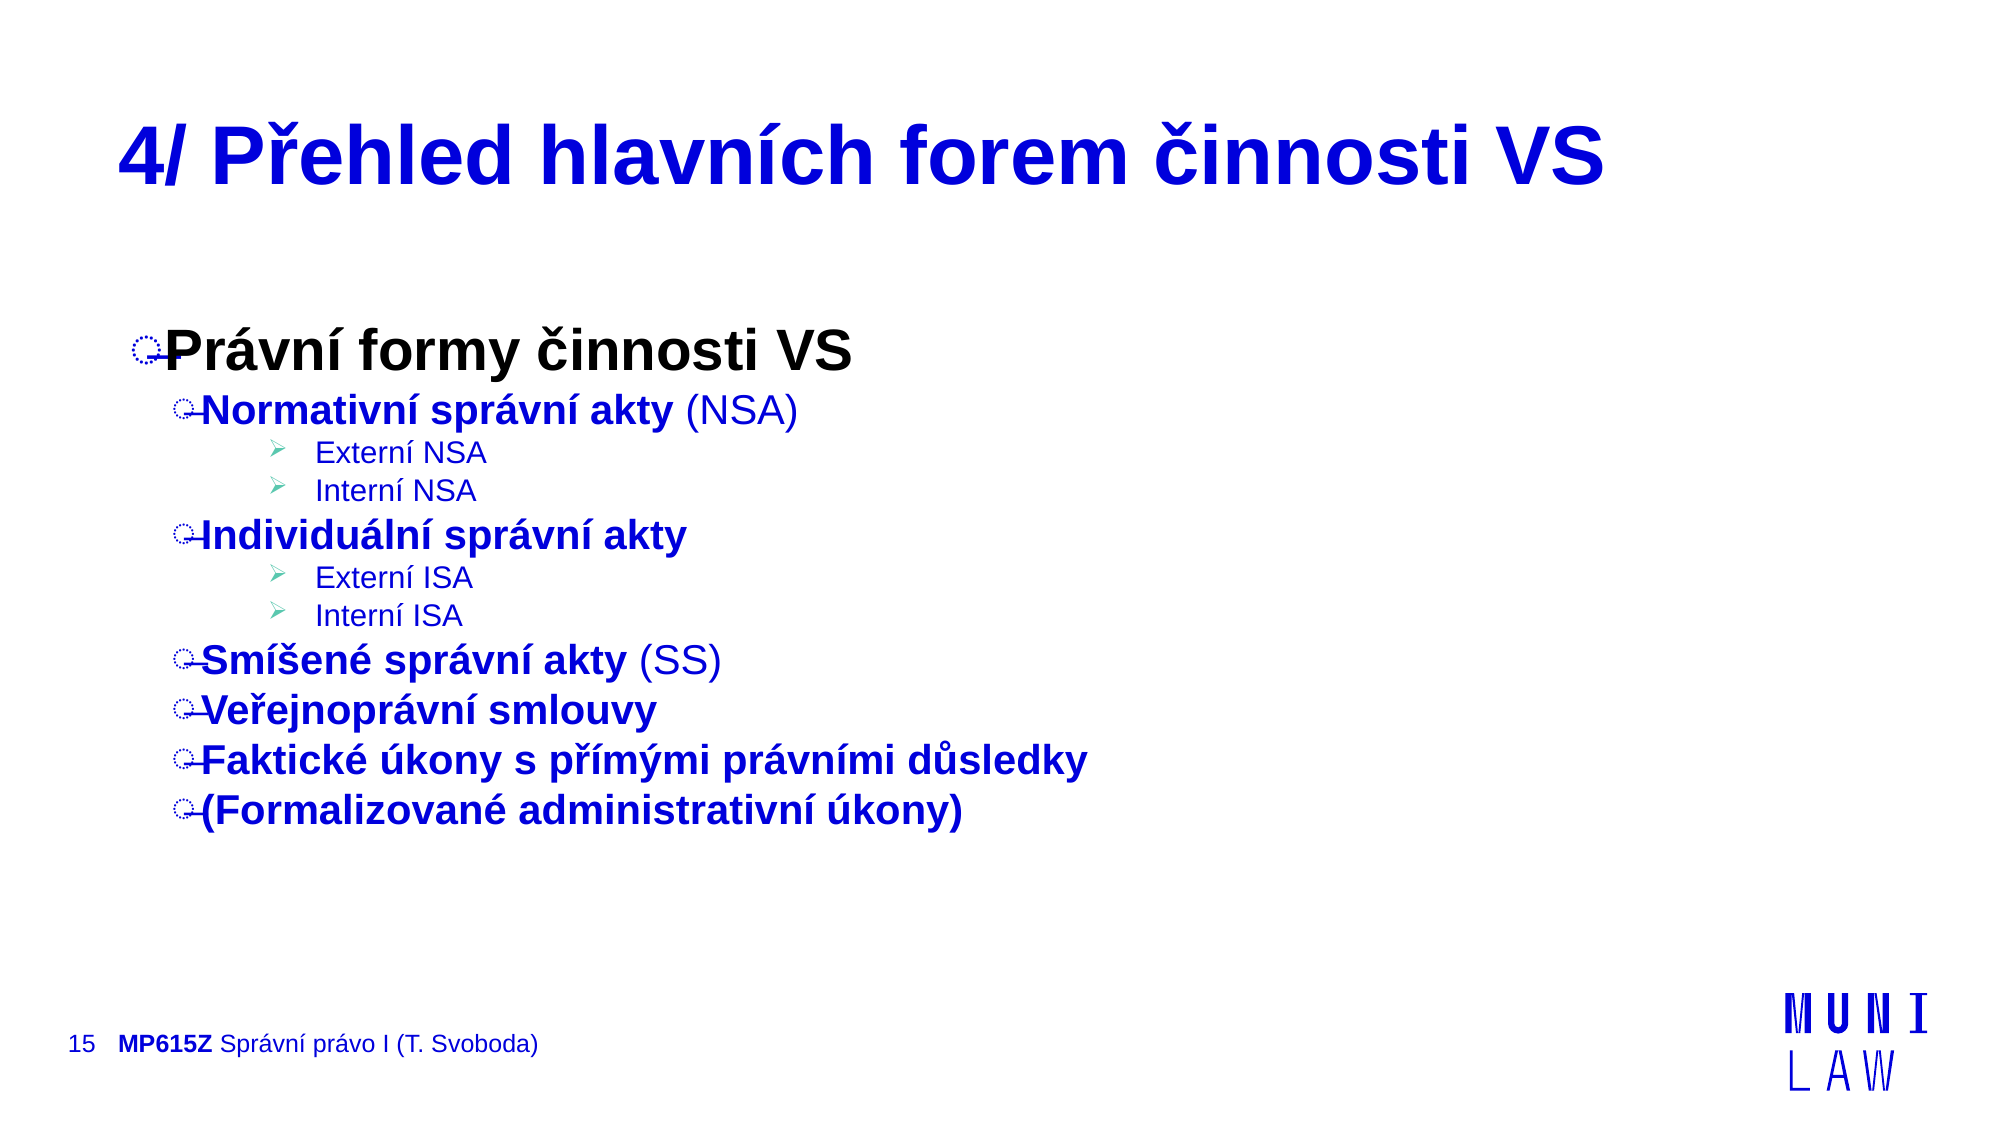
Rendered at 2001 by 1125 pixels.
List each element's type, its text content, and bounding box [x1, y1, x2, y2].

title 4/ Přehled hlavních forem činnosti VS [118, 118, 1883, 193]
list Právní formy činnosti VS Normativní správní akty (NSA) Externí NSA Interní NSA Individuální správní akty Externí ISA Interní ISA Smíšené správní akty (SS) Veřejnoprávní smlouvy Faktické úkony s přímými právními důsledky (Formalizované administrativní úkony) [118, 277, 1883, 957]
footer MP615Z Správní právo I (T. Svoboda) [118, 1021, 1418, 1063]
slide_number 15 [67, 1021, 110, 1063]
